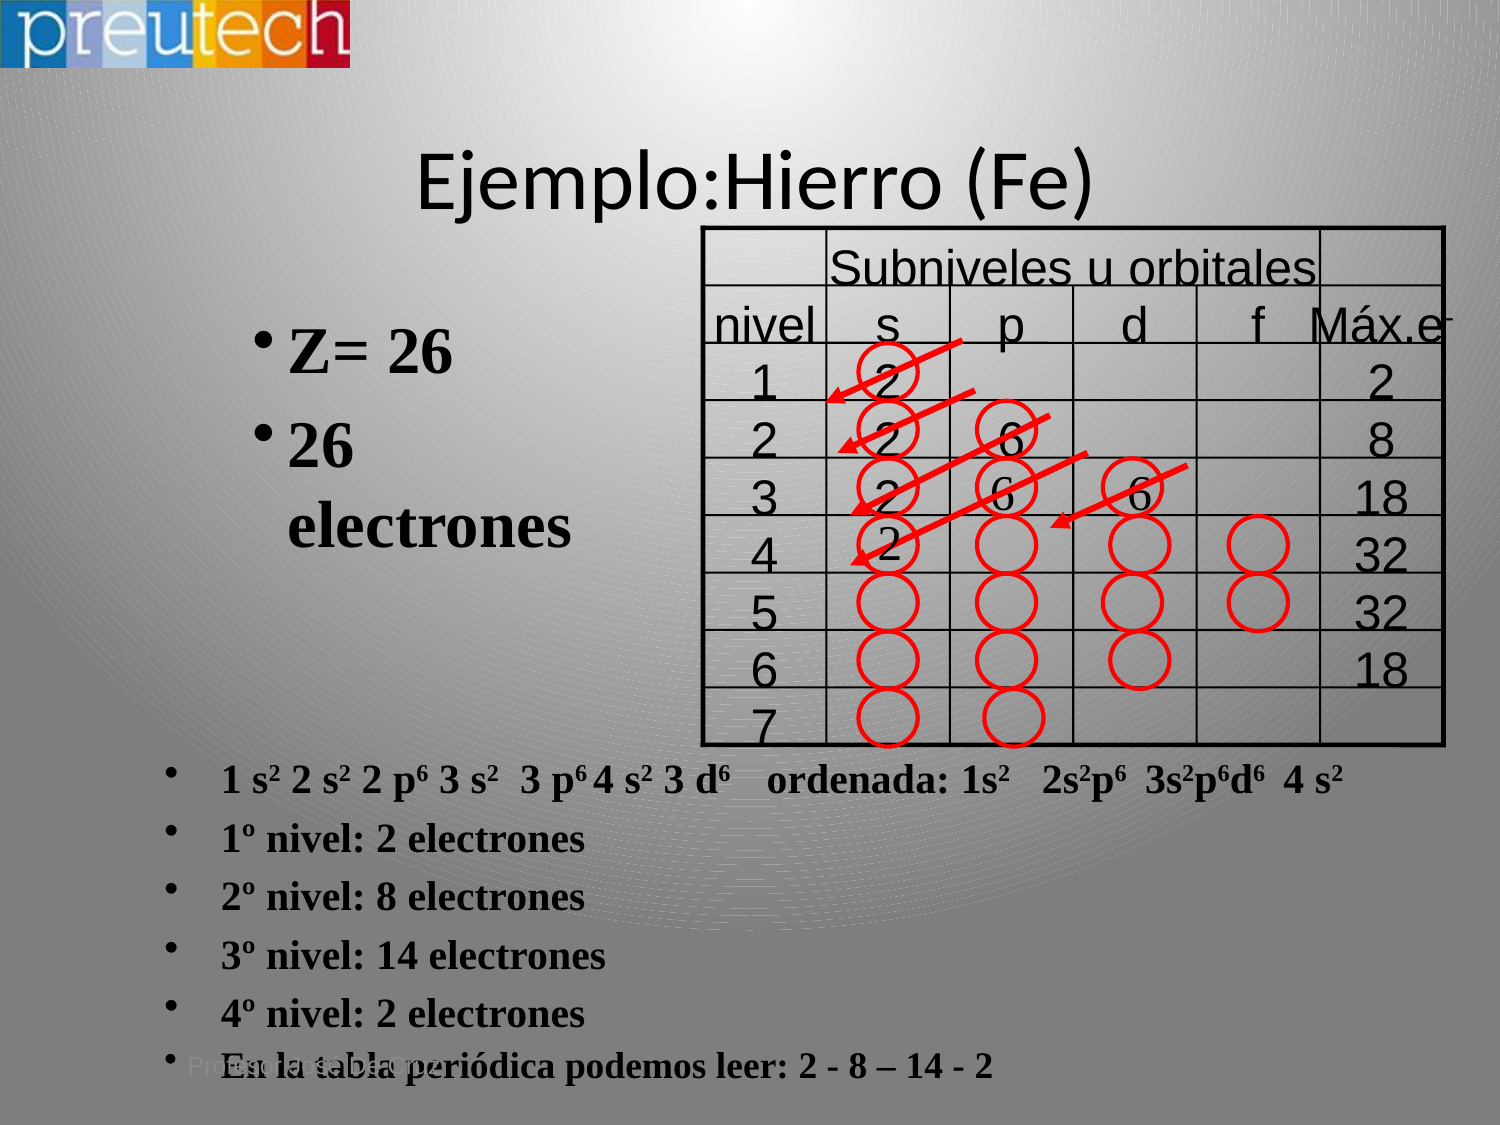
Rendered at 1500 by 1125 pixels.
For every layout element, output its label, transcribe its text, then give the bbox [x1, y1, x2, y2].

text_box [697, 227, 1471, 763]
footer Profesor José De Cruz [76, 1035, 552, 1095]
text_box Z= 26 26 electrones [237, 299, 663, 568]
title Ejemplo:Hierro (Fe) [75, 115, 1438, 235]
text_box 1 s2 2 s2 2 p6 3 s2 3 p6 4 s2 3 d6 ordenada: 1s2 2s2p6 3s2p6d6 4 s2 1º nivel: 2 electrones 2º nivel: 8 electrones 3º nivel: 14 electrones 4º nivel: 2 electrones En la tabla periódica podemos leer: 2 - 8 – 14 - 2 [149, 744, 1500, 1125]
picture [0, 0, 350, 68]
